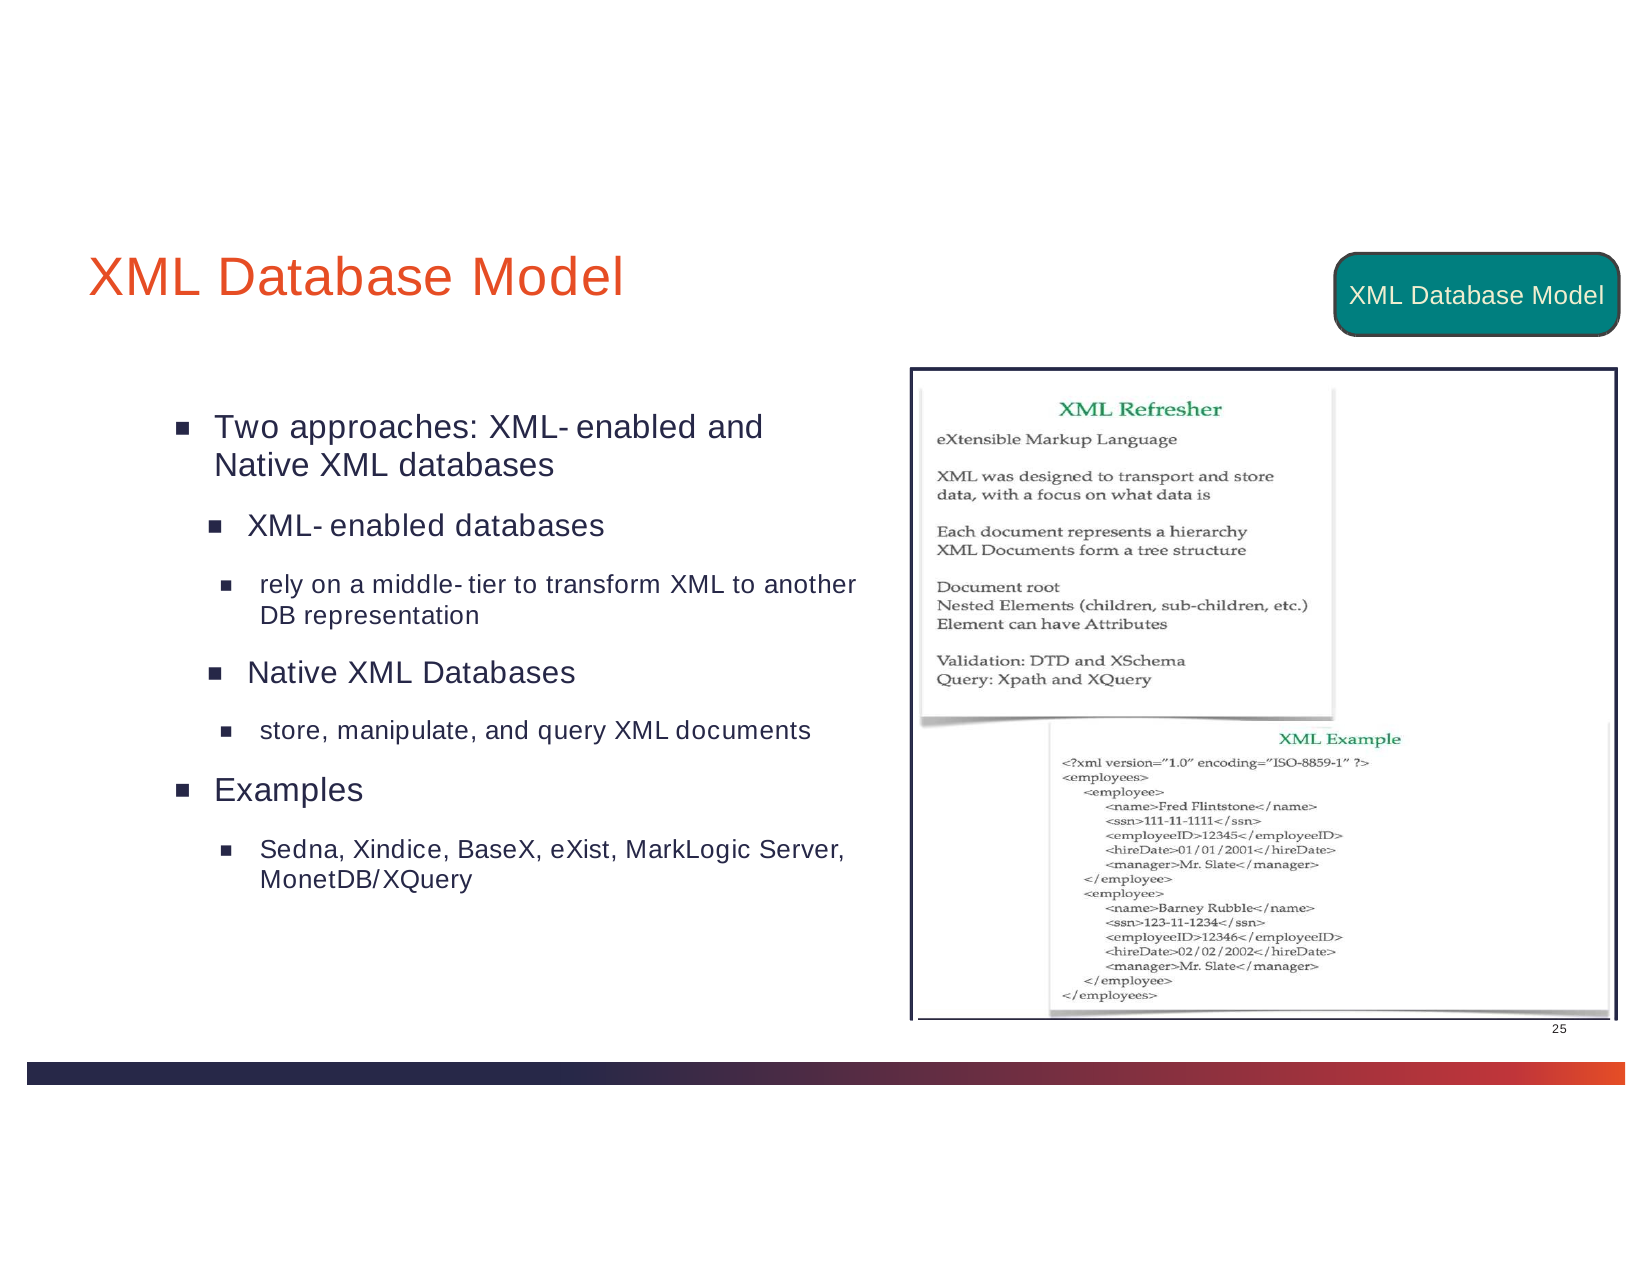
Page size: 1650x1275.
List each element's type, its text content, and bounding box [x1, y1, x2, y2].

text_box Two approaches: XML-enabled and Native XML databases XML-enabled databases rely on a middle-tier to transform XML to another DB representation Native XML Databases store, manipulate, and query XML documents Examples Sedna, Xindice, BaseX, eXist, MarkLogic Server, MonetDB/XQuery [171, 407, 870, 894]
text_box XML Database Model [1346, 278, 1607, 310]
text_box [1337, 255, 1617, 333]
slide_number 25 [1547, 1022, 1573, 1275]
text_box [918, 385, 1611, 1020]
text_box [1333, 251, 1621, 337]
text_box [909, 367, 1618, 1021]
title XML Database Model [86, 241, 1564, 454]
text_box [1573, 1062, 1626, 1085]
text_box [27, 1062, 1547, 1085]
